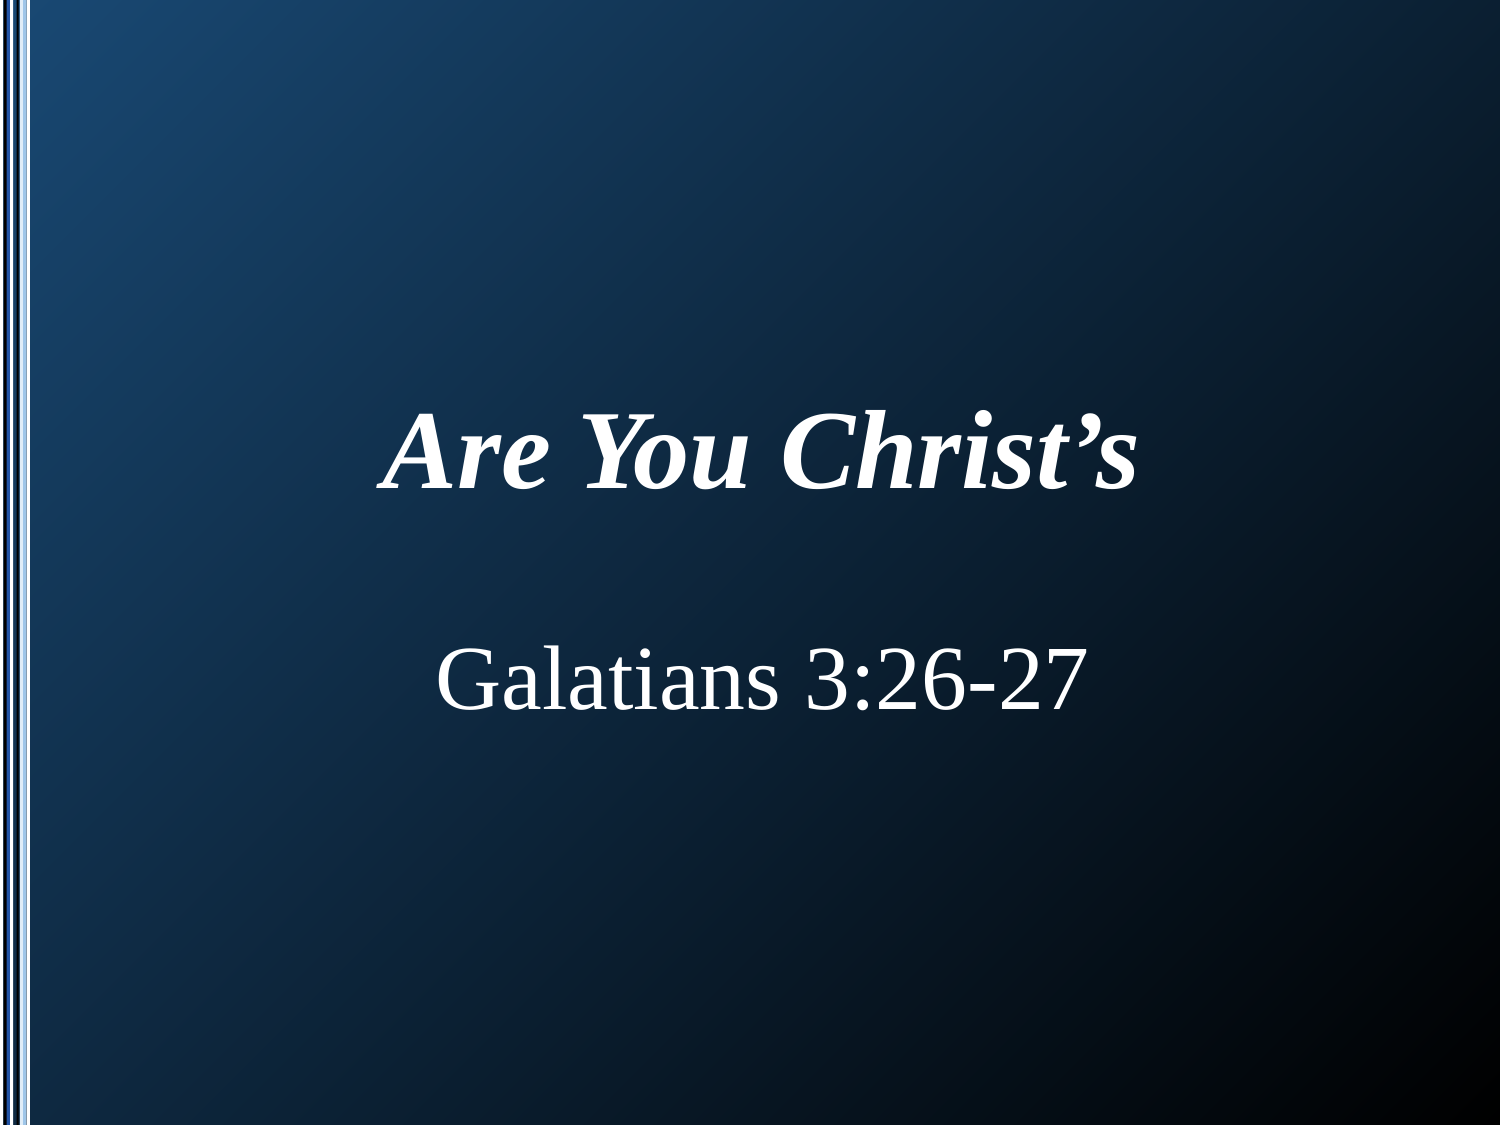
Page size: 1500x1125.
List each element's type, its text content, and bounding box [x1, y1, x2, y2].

title Are You Christ’s [99, 350, 1424, 538]
list Galatians 3:26-27 [124, 587, 1402, 980]
